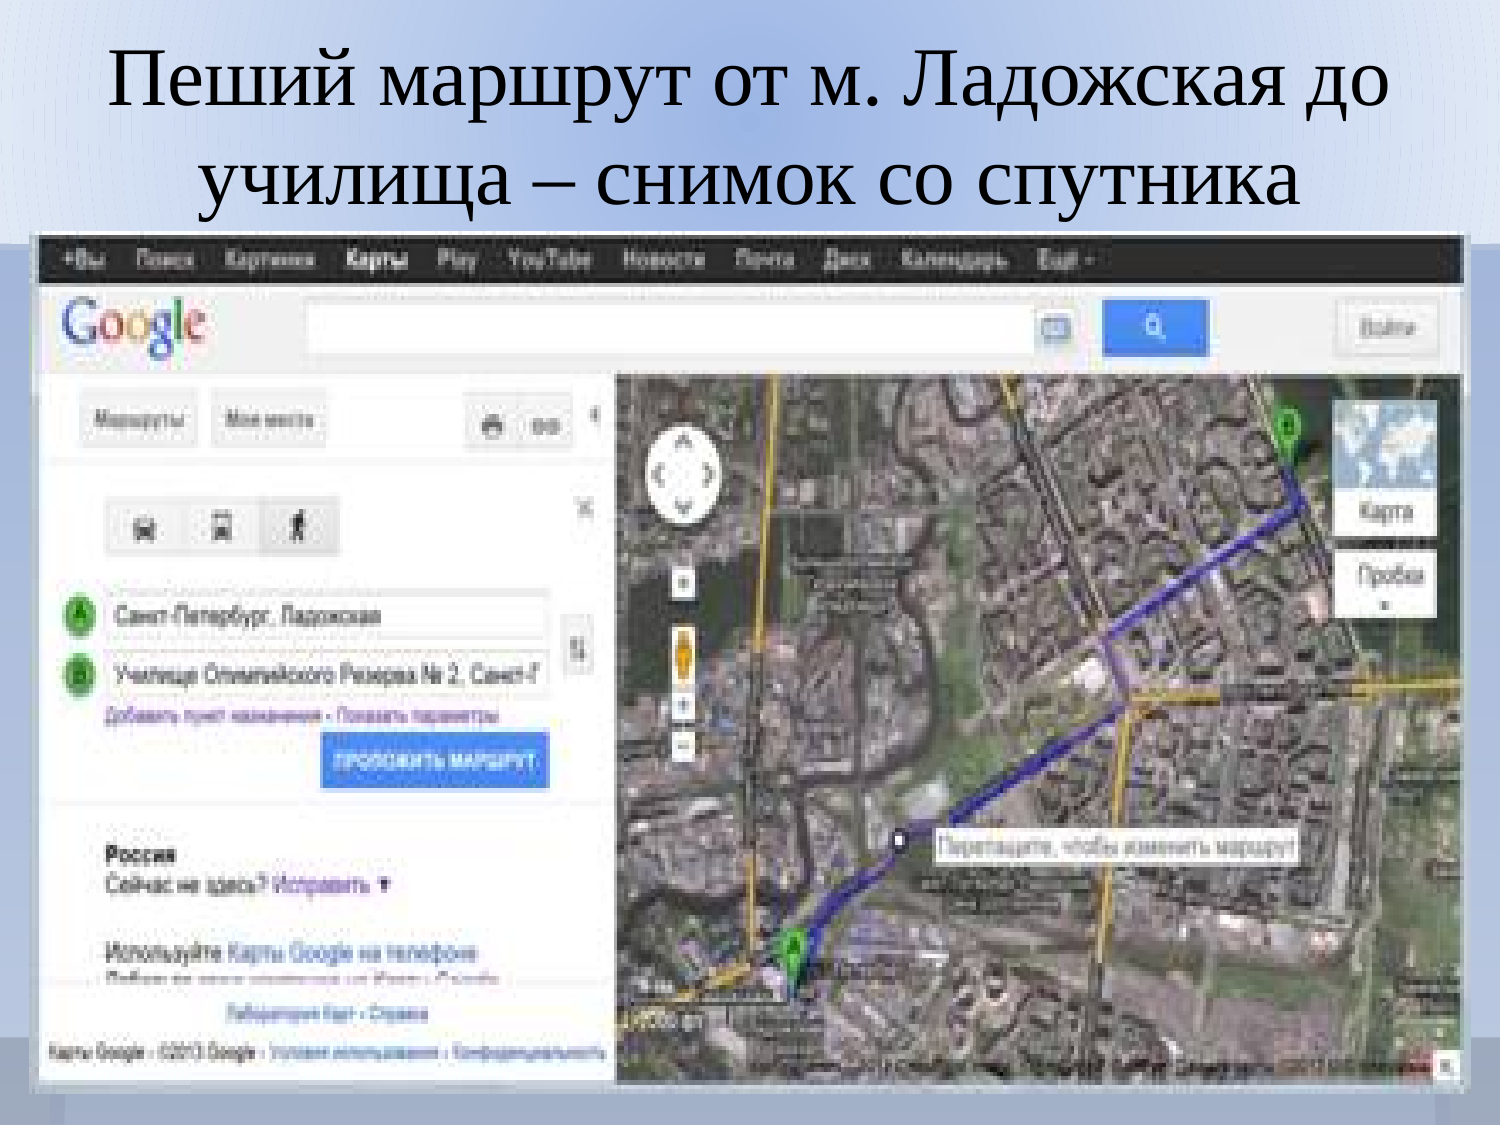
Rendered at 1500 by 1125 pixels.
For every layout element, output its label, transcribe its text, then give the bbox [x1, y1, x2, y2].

title Пеший маршрут от м. Ладожская до училища – снимок со спутника [0, 0, 1500, 244]
picture [29, 231, 1471, 1095]
